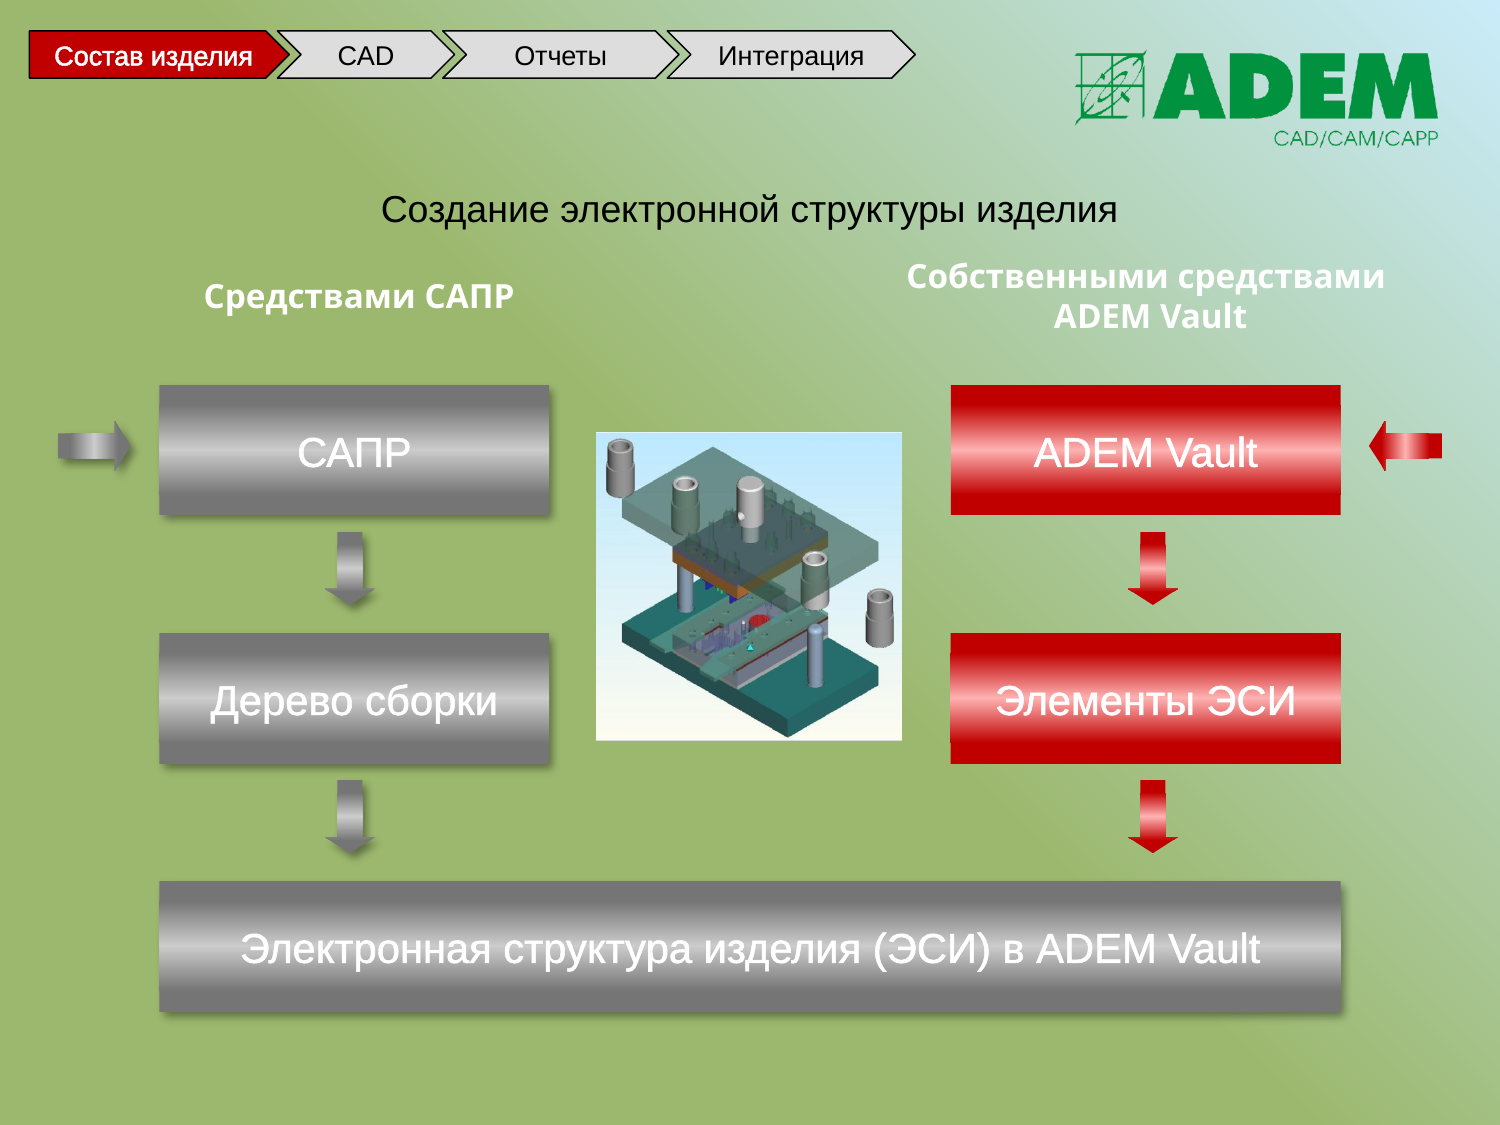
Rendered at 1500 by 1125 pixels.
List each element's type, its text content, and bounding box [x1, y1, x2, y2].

text_box Интеграция [667, 30, 916, 79]
text_box Отчеты [442, 30, 680, 79]
text_box Состав изделия [29, 30, 290, 79]
text_box [324, 779, 375, 854]
text_box ADEM Vault [950, 385, 1341, 515]
text_box [1127, 531, 1178, 605]
text_box Дерево сборки [159, 633, 550, 764]
text_box [57, 420, 132, 471]
title Создание электронной структуры изделия [111, 113, 1388, 302]
text_box САПР [159, 385, 550, 515]
text_box Элементы ЭСИ [950, 633, 1341, 764]
text_box Средствами САПР [53, 267, 666, 324]
text_box Собственными средствами ADEM Vault [844, 267, 1457, 324]
picture [596, 432, 902, 741]
text_box [324, 531, 375, 605]
text_box CAD [277, 30, 455, 79]
picture [1074, 49, 1438, 148]
text_box [1127, 779, 1178, 854]
text_box [1368, 420, 1443, 471]
text_box Электронная структура изделия (ЭСИ) в ADEM Vault [159, 881, 1341, 1012]
